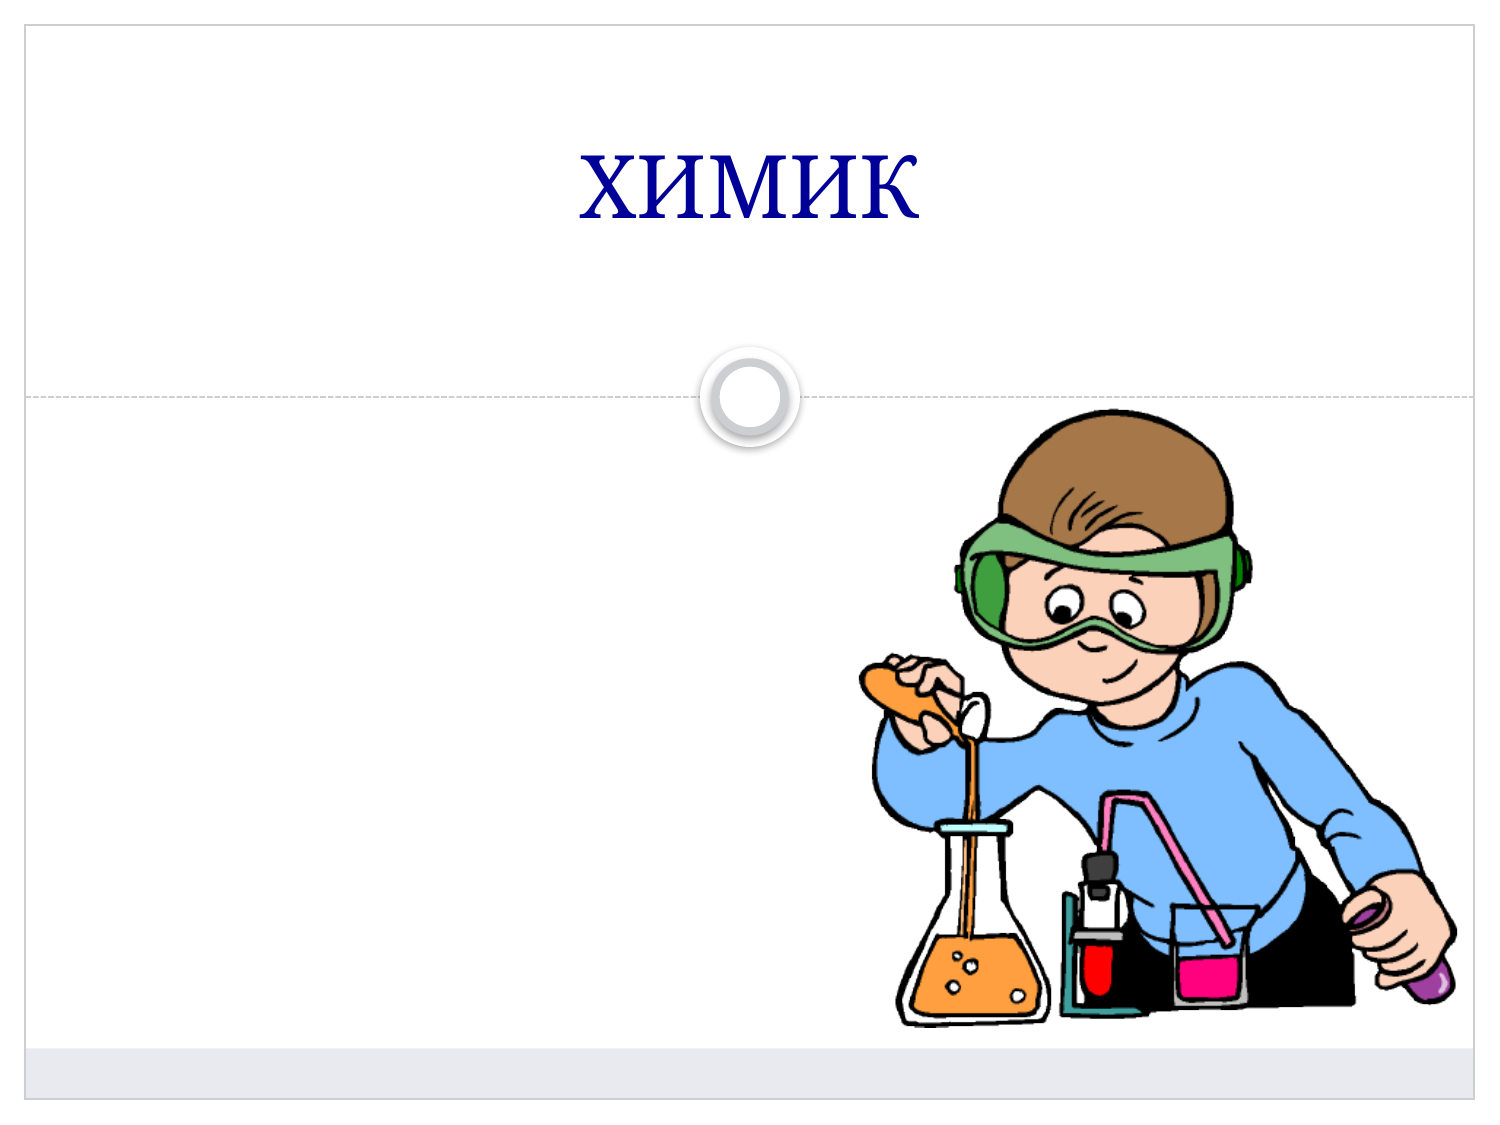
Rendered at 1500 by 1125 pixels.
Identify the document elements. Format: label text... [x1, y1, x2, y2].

picture [856, 406, 1459, 1028]
title ХИМИК [112, 54, 1388, 244]
